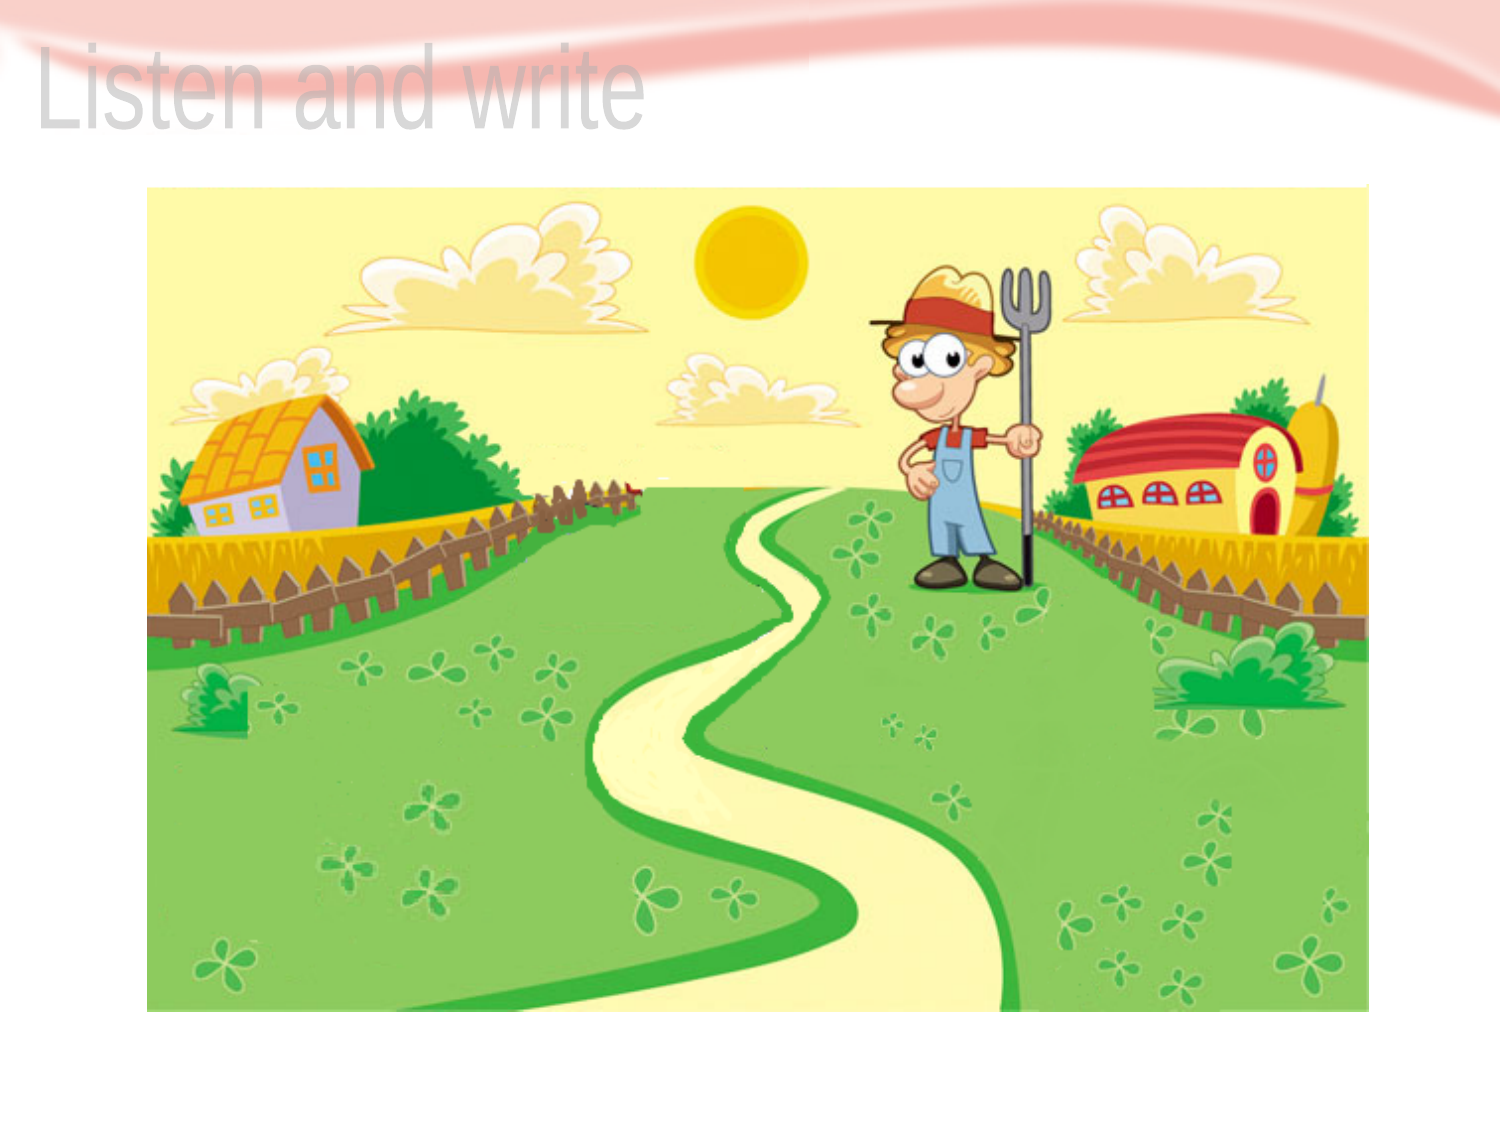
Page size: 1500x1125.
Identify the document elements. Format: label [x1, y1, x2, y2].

picture [147, 184, 1370, 1012]
text_box [0, 0, 1500, 135]
